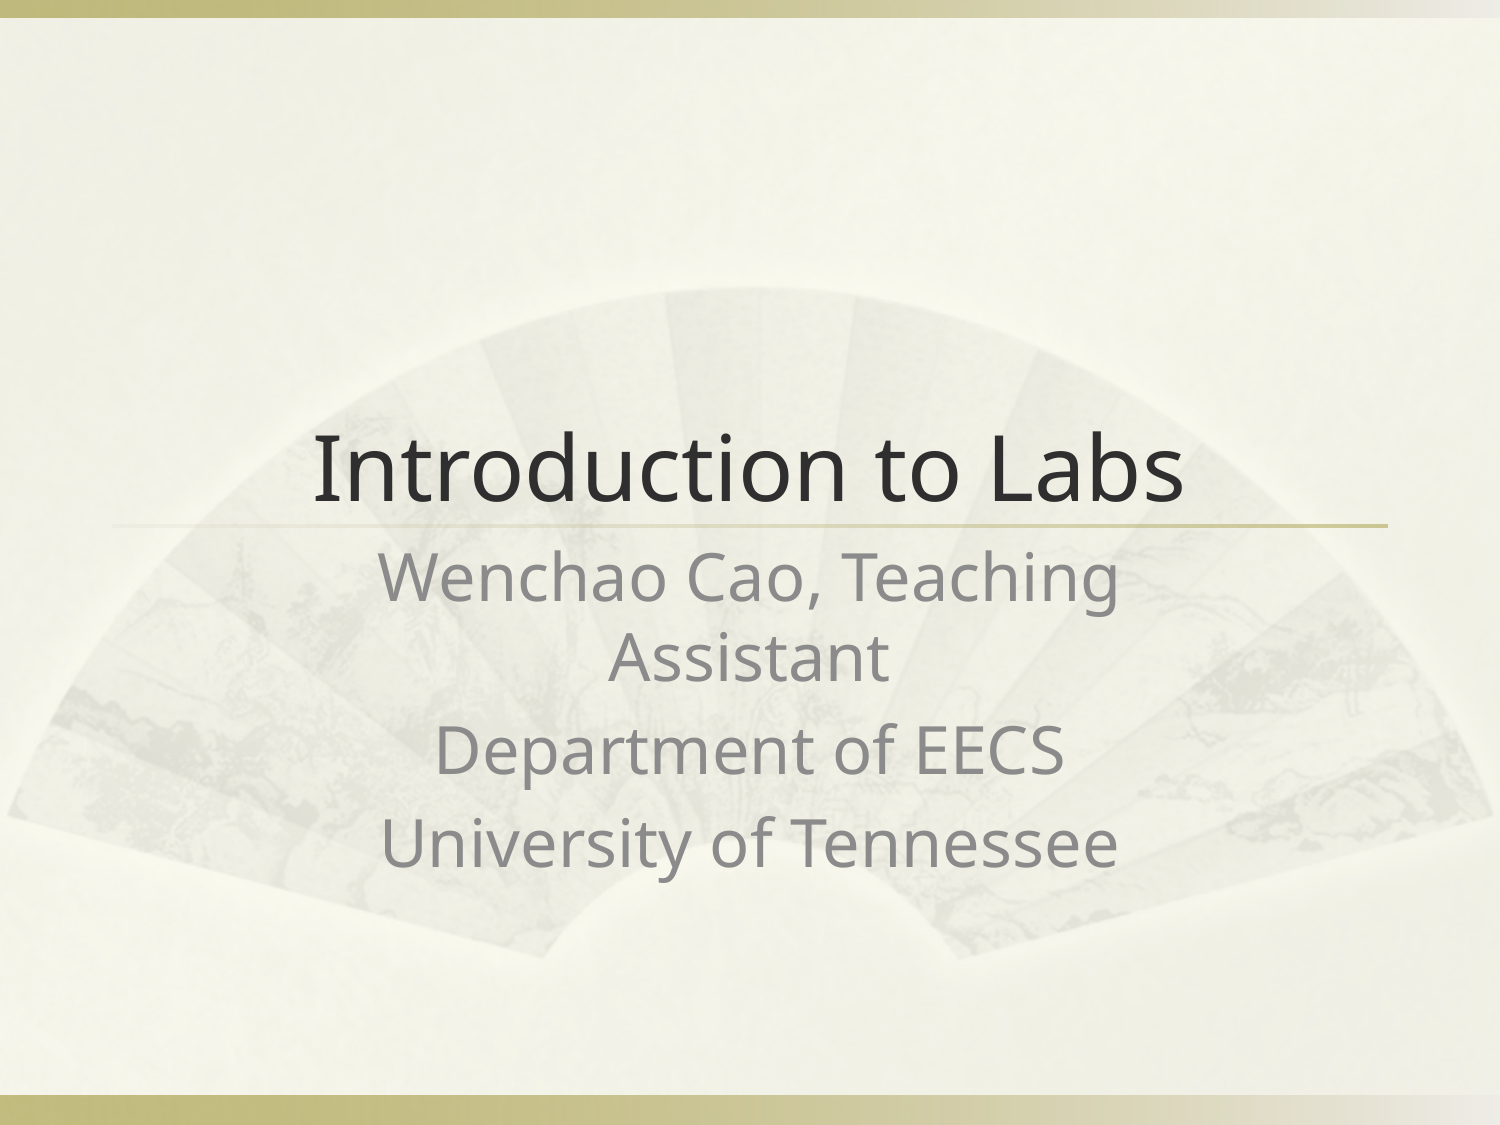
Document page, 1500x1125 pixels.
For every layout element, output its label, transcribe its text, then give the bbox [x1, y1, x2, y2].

title Introduction to Labs [112, 275, 1388, 528]
subtitle Wenchao Cao, Teaching Assistant Department of EECS University of Tennessee [225, 527, 1275, 815]
